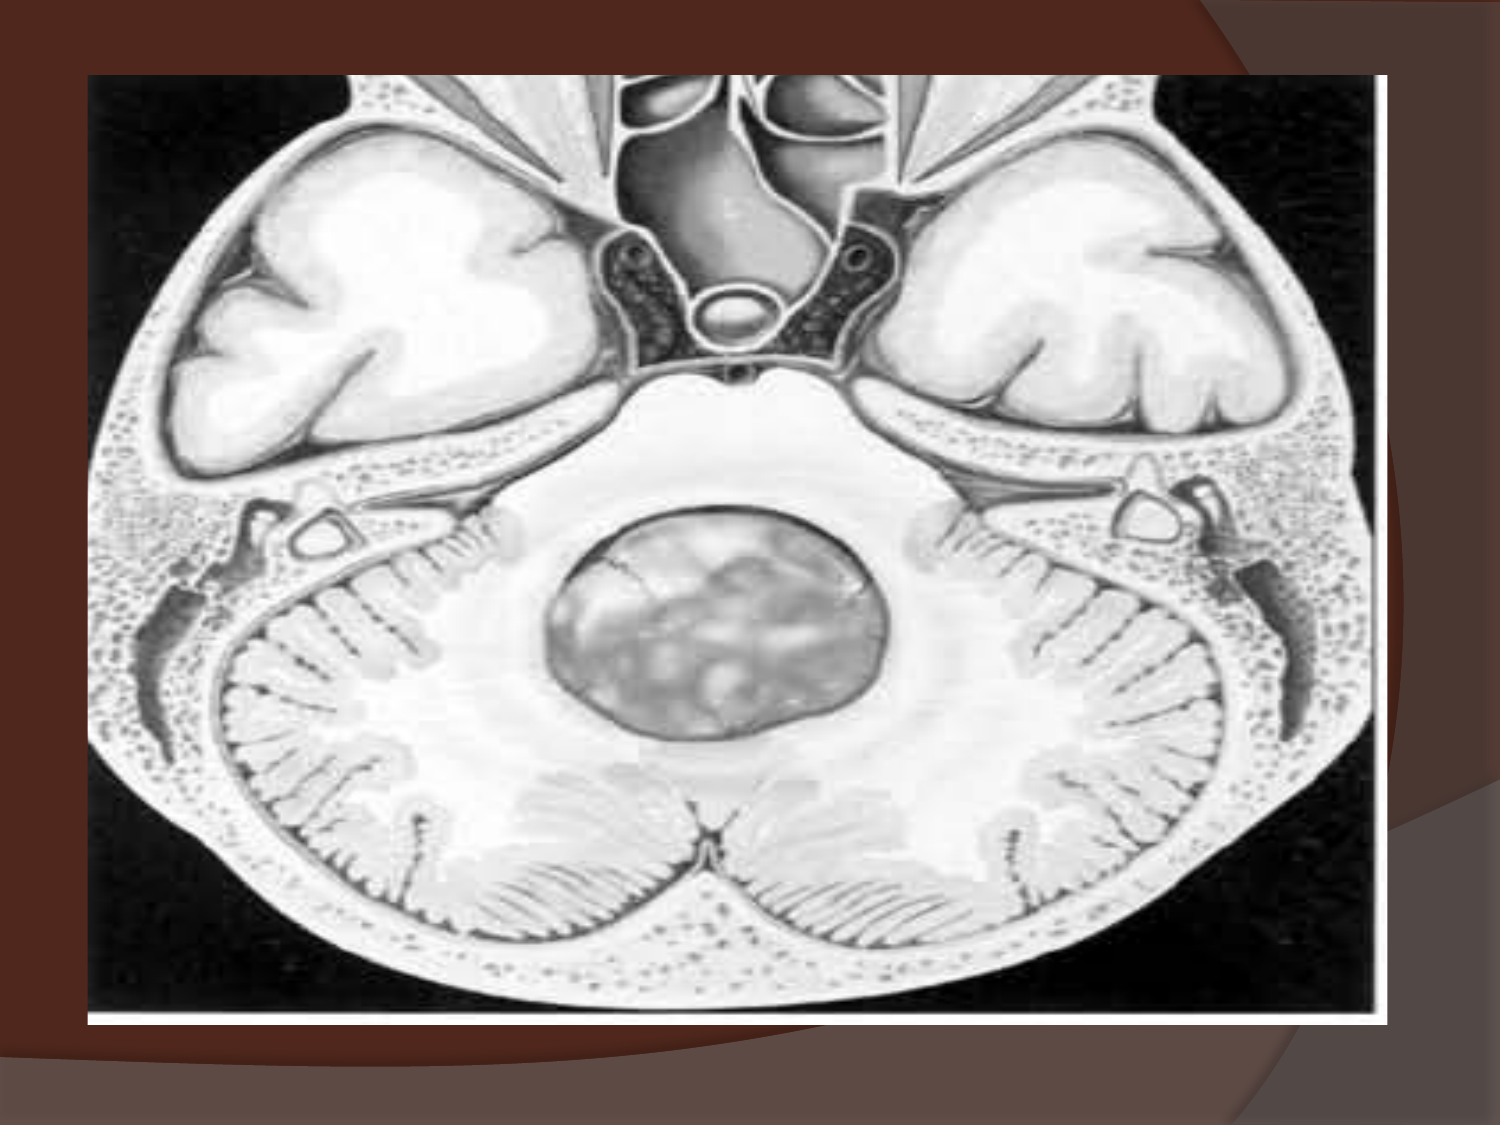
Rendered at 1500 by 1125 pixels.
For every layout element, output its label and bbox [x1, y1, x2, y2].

picture [87, 74, 1388, 1026]
